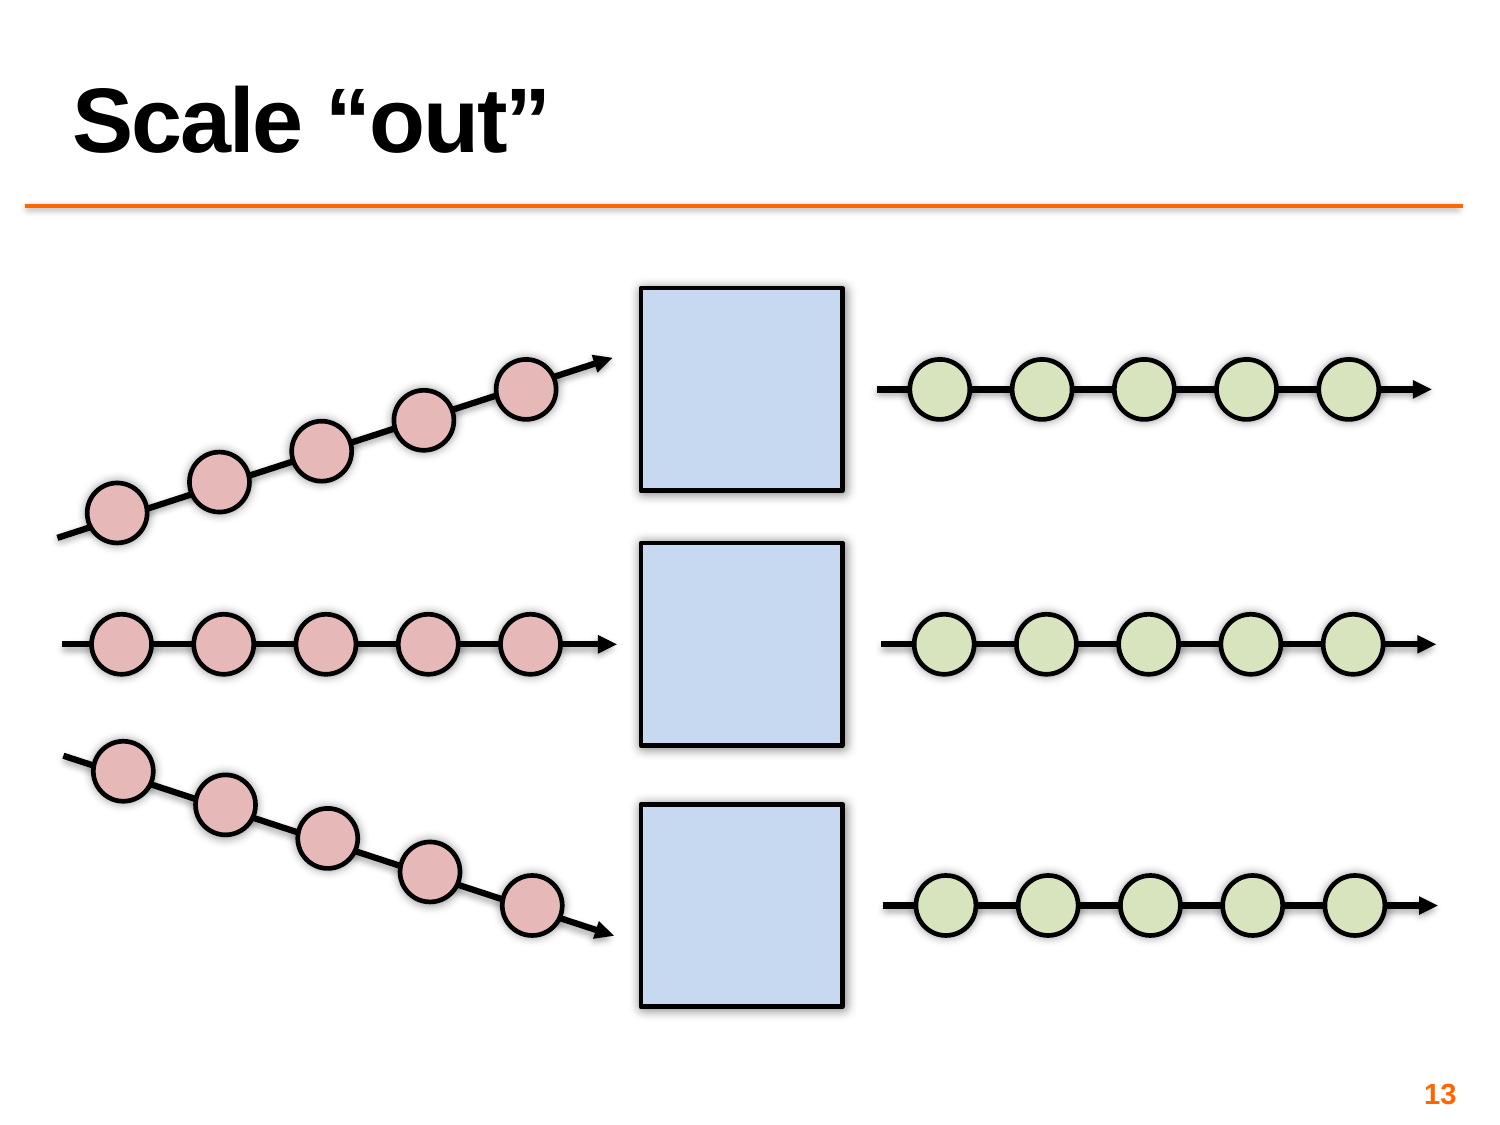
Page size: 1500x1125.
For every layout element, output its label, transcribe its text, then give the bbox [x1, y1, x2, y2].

text_box [501, 653, 560, 676]
text_box [914, 653, 974, 676]
text_box [193, 613, 255, 643]
text_box [296, 653, 356, 676]
text_box [1220, 613, 1282, 643]
text_box [913, 613, 975, 643]
text_box [92, 653, 152, 676]
text_box [499, 613, 562, 643]
text_box [90, 613, 153, 643]
title Scale “out” [57, 2, 1463, 178]
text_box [57, 287, 1432, 544]
text_box [1016, 653, 1076, 676]
text_box [295, 613, 357, 643]
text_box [63, 740, 1438, 1007]
text_box [1015, 613, 1078, 643]
text_box [1323, 653, 1383, 676]
text_box [1119, 653, 1179, 676]
text_box [194, 653, 254, 676]
text_box [640, 550, 843, 739]
text_box [1221, 653, 1281, 676]
text_box [1322, 613, 1384, 643]
text_box [397, 613, 459, 643]
slide_number 13 [1112, 1074, 1463, 1110]
text_box [1117, 613, 1180, 643]
text_box [398, 653, 458, 676]
